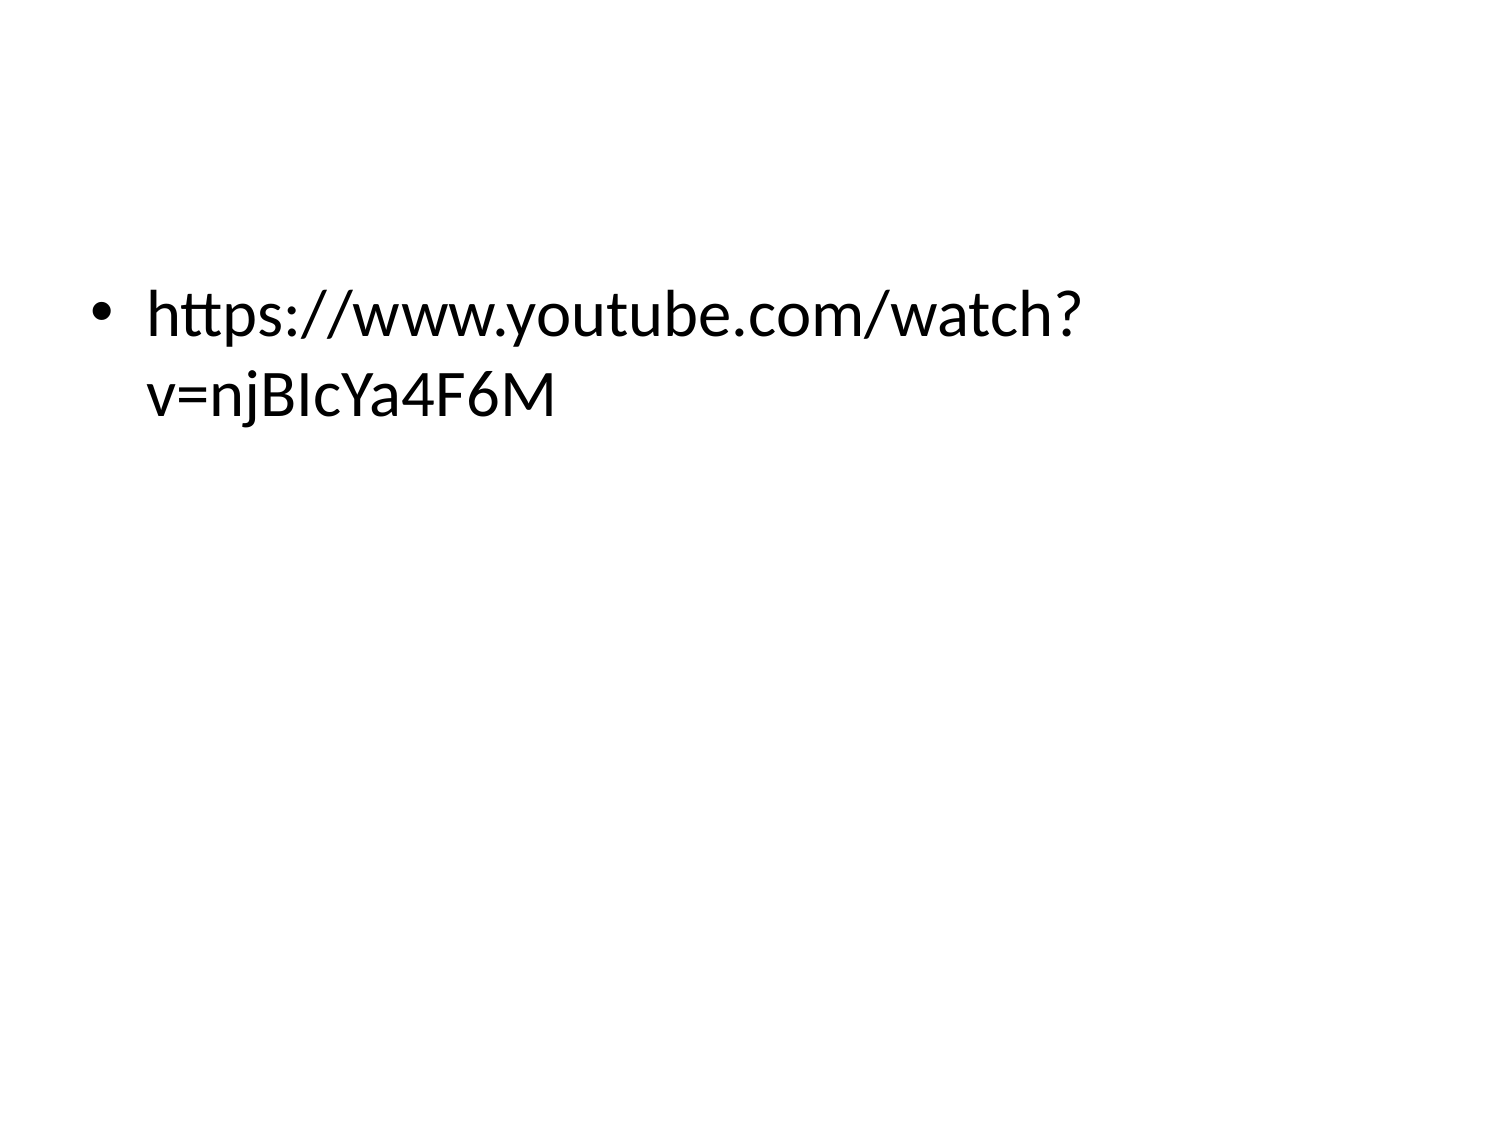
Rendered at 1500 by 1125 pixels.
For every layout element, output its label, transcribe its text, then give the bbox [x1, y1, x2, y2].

list https://www.youtube.com/watch?v=njBIcYa4F6M [75, 262, 1425, 1005]
